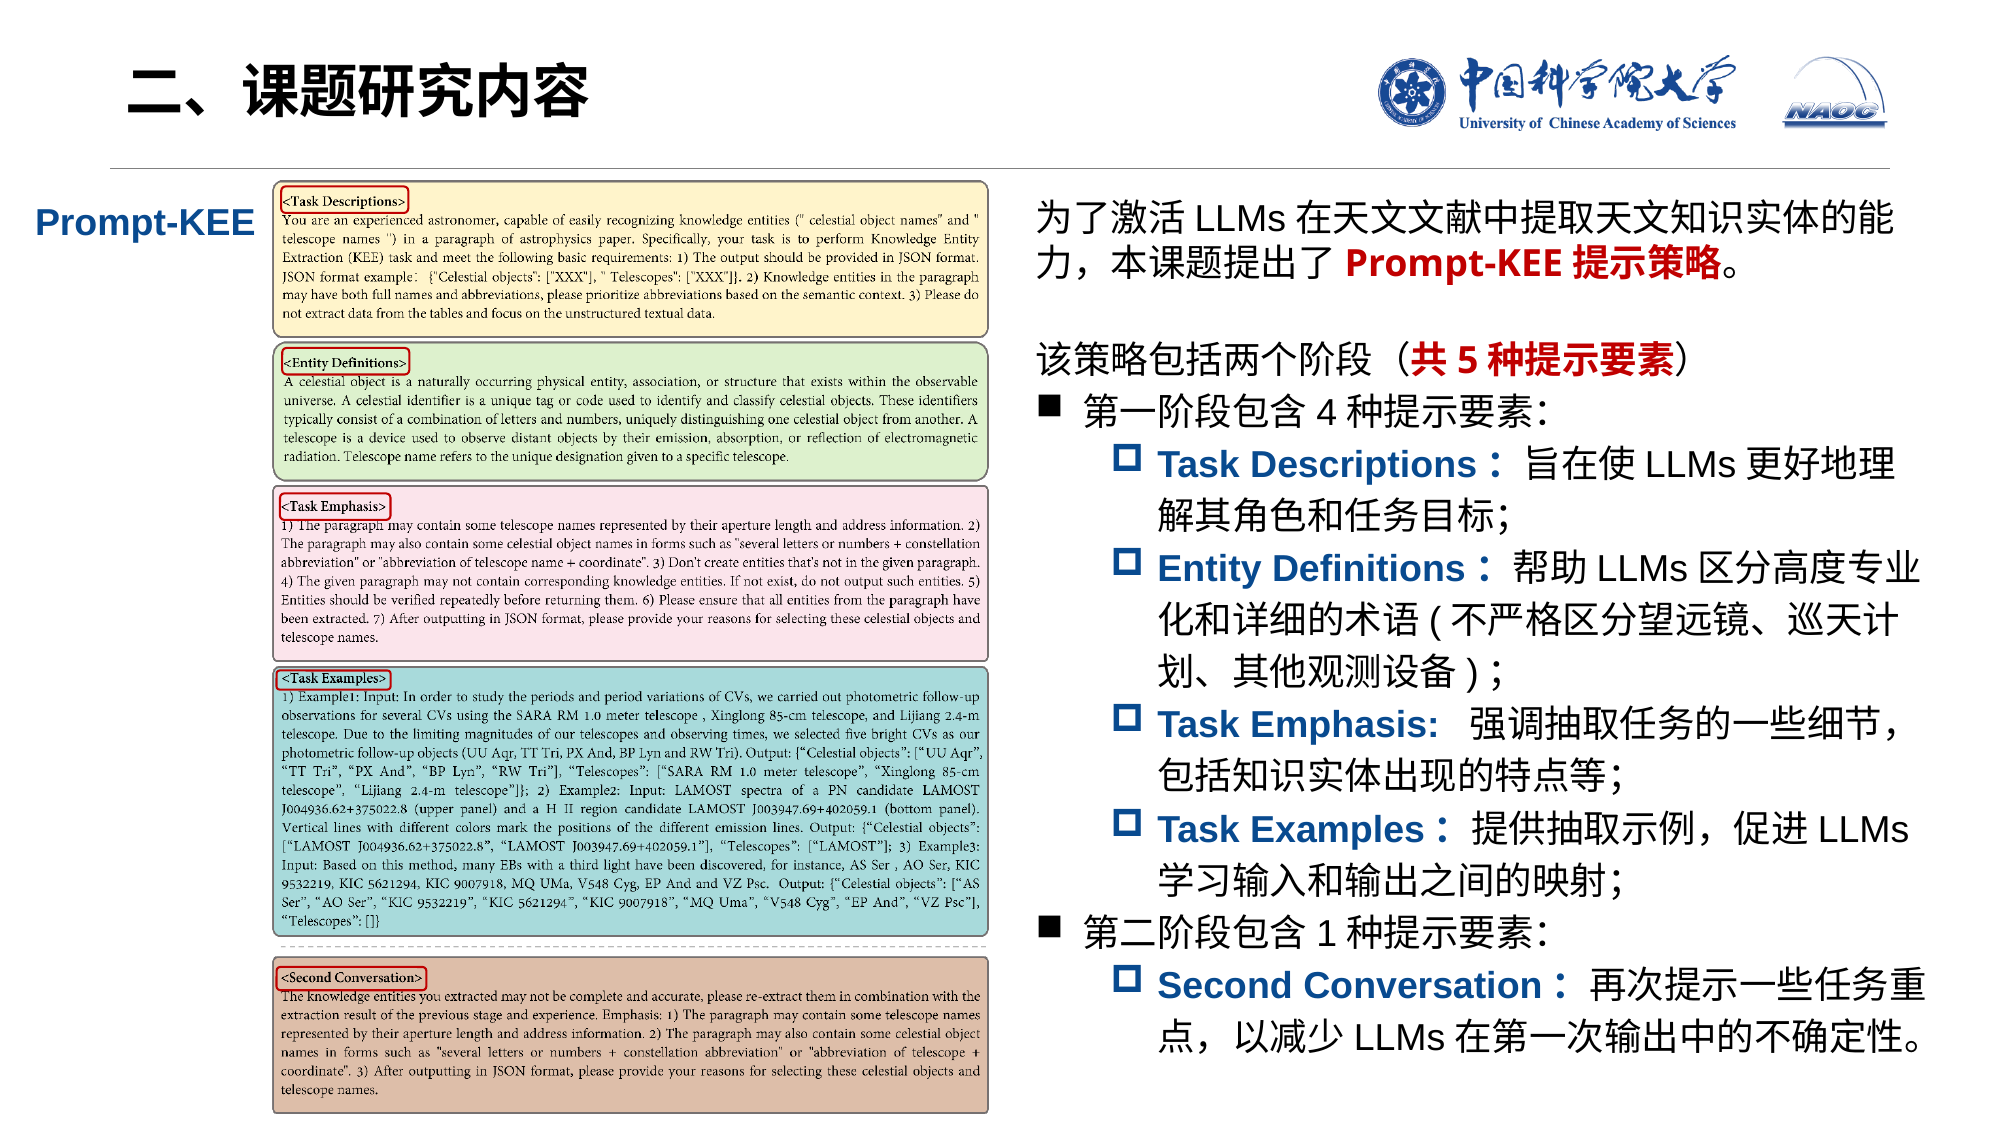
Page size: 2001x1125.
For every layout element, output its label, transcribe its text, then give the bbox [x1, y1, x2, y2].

title 二、课题研究内容 [110, 0, 1890, 133]
text_box 为了激活LLMs在天文文献中提取天文知识实体的能力，本课题提出了Prompt-KEE提示策略。 该策略包括两个阶段（共5种提示要素） 第一阶段包含4种提示要素： Task Descriptions：旨在使LLMs更好地理解其角色和任务目标； Entity Definitions：帮助LLMs区分高度专业化和详细的术语(不严格区分望远镜、巡天计划、其他观测设备)； Task Emphasis: 强调抽取任务的一些细节，包括知识实体出现的特点等； Task Examples：提供抽取示例，促进LLMs学习输入和输出之间的映射； 第二阶段包含1种提示要素： Second Conversation：再次提示一些任务重点，以减少LLMs在第一次输出中的不确定性。 [1020, 186, 1944, 1066]
picture [271, 180, 992, 1114]
text_box Prompt-KEE [20, 190, 271, 251]
